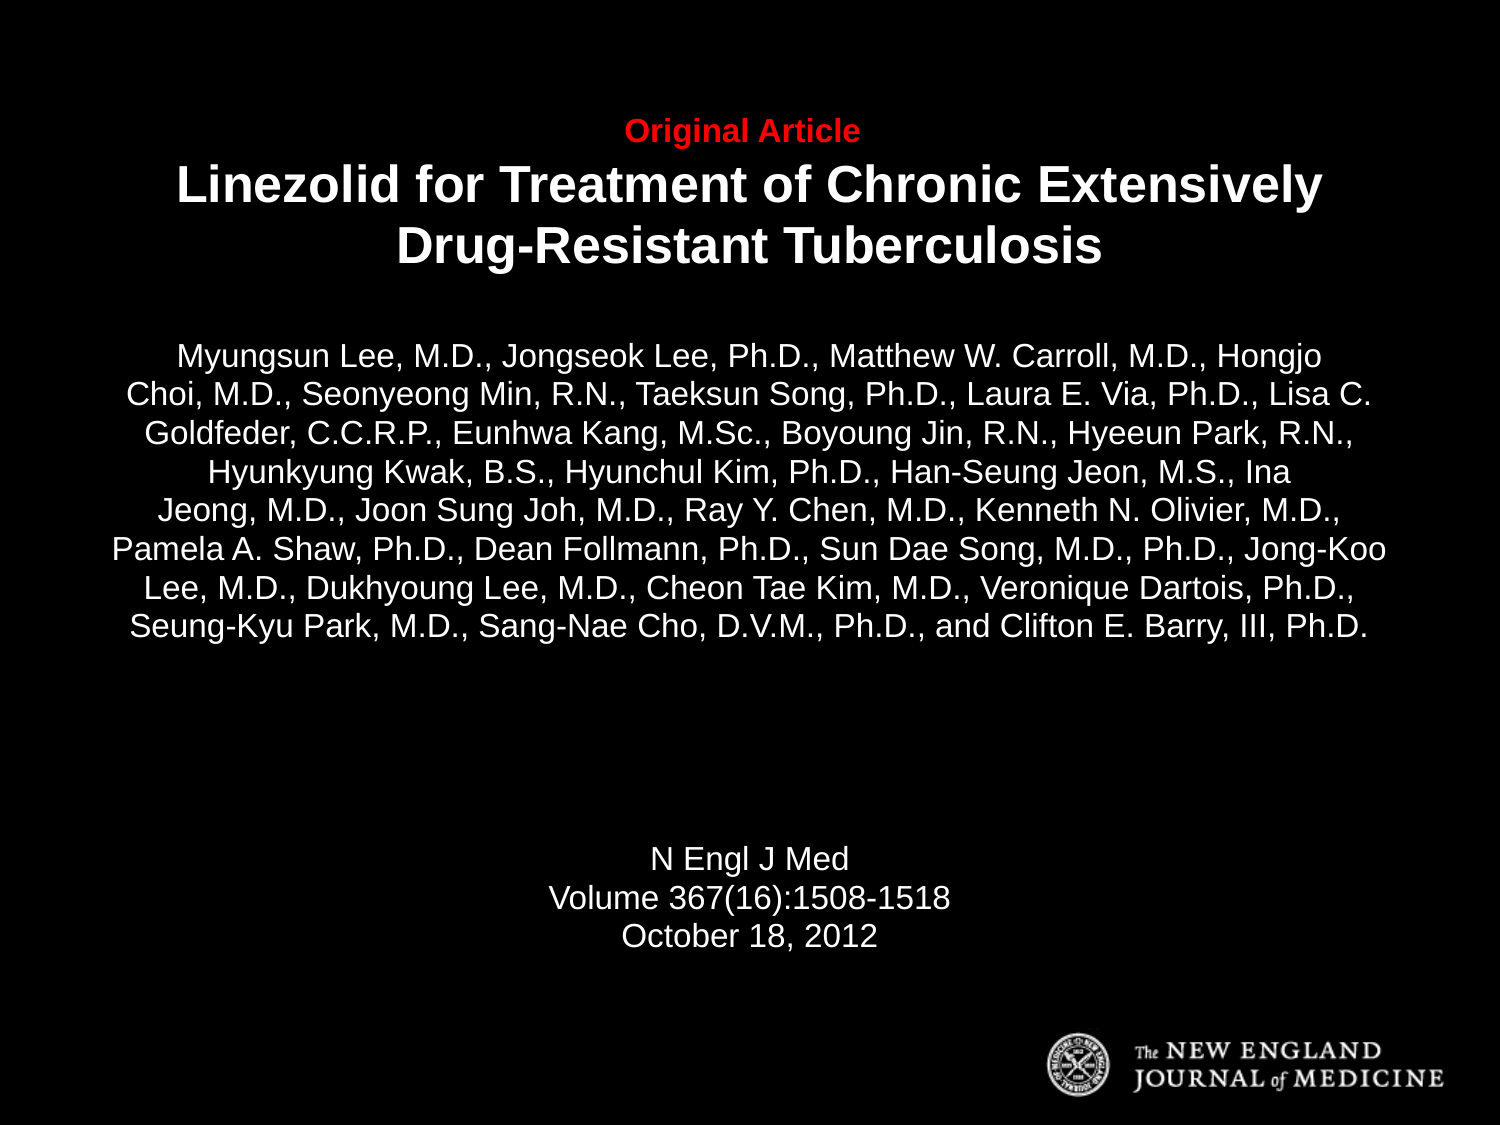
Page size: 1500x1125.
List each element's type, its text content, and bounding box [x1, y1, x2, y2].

text_box N Engl J Med Volume 367(16):1508-1518 October 18, 2012 [109, 839, 1391, 956]
text_box Myungsun Lee, M.D., Jongseok Lee, Ph.D., Matthew W. Carroll, M.D., Hongjo Choi, M.D., Seonyeong Min, R.N., Taeksun Song, Ph.D., Laura E. Via, Ph.D., Lisa C. Goldfeder, C.C.R.P., Eunhwa Kang, M.Sc., Boyoung Jin, R.N., Hyeeun Park, R.N., Hyunkyung Kwak, B.S., Hyunchul Kim, Ph.D., Han-Seung Jeon, M.S., Ina Jeong, M.D., Joon Sung Joh, M.D., Ray Y. Chen, M.D., Kenneth N. Olivier, M.D., Pamela A. Shaw, Ph.D., Dean Follmann, Ph.D., Sun Dae Song, M.D., Ph.D., Jong-Koo Lee, M.D., Dukhyoung Lee, M.D., Cheon Tae Kim, M.D., Veronique Dartois, Ph.D., Seung-Kyu Park, M.D., Sang-Nae Cho, D.V.M., Ph.D., and Clifton E. Barry, III, Ph.D. [110, 336, 1391, 786]
picture [1035, 1028, 1457, 1100]
text_box Original Article Linezolid for Treatment of Chronic Extensively Drug-Resistant Tuberculosis [110, 93, 1391, 282]
